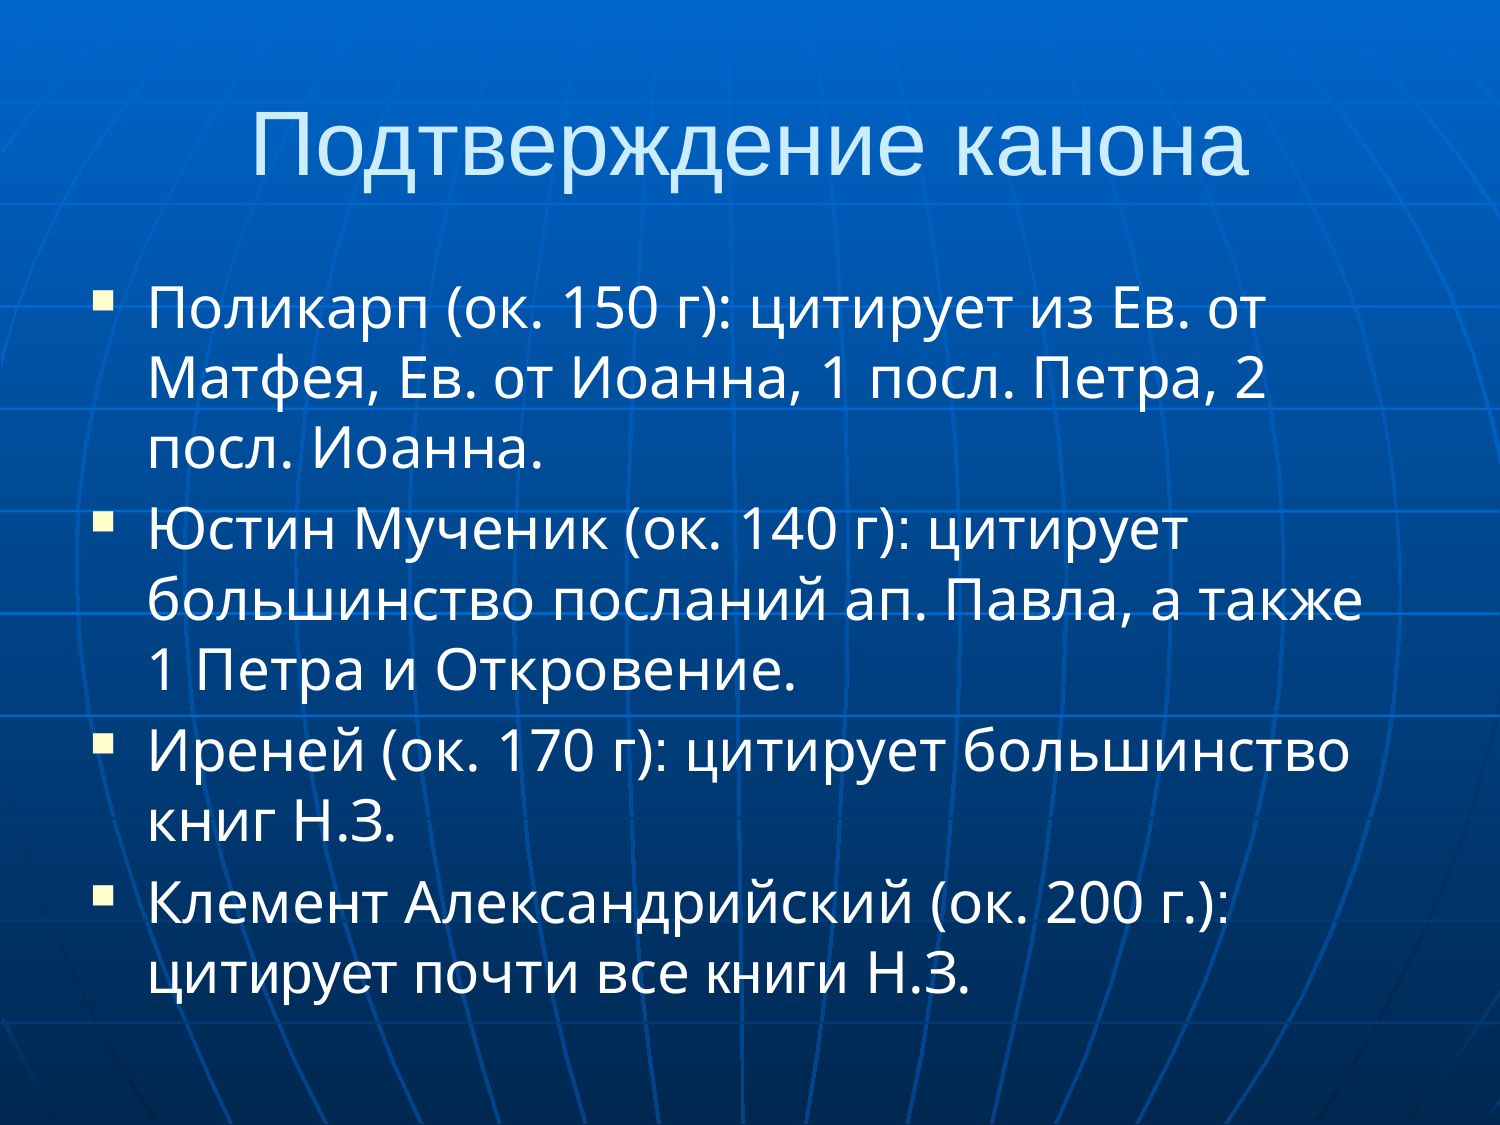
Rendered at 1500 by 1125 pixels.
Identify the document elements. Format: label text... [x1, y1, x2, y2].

title Подтверждение канона [74, 45, 1426, 233]
list Поликарп (ок. 150 г): цитирует из Ев. от Матфея, Ев. от Иоанна, 1 посл. Петра, 2 посл. Иоанна. Юстин Мученик (ок. 140 г): цитирует большинство посланий ап. Павла, а также 1 Петра и Откровение. Иреней (ок. 170 г): цитирует большинство книг Н.З. Клемент Александрийский (ок. 200 г.): цитирует почти все книги Н.З. [74, 262, 1426, 1006]
